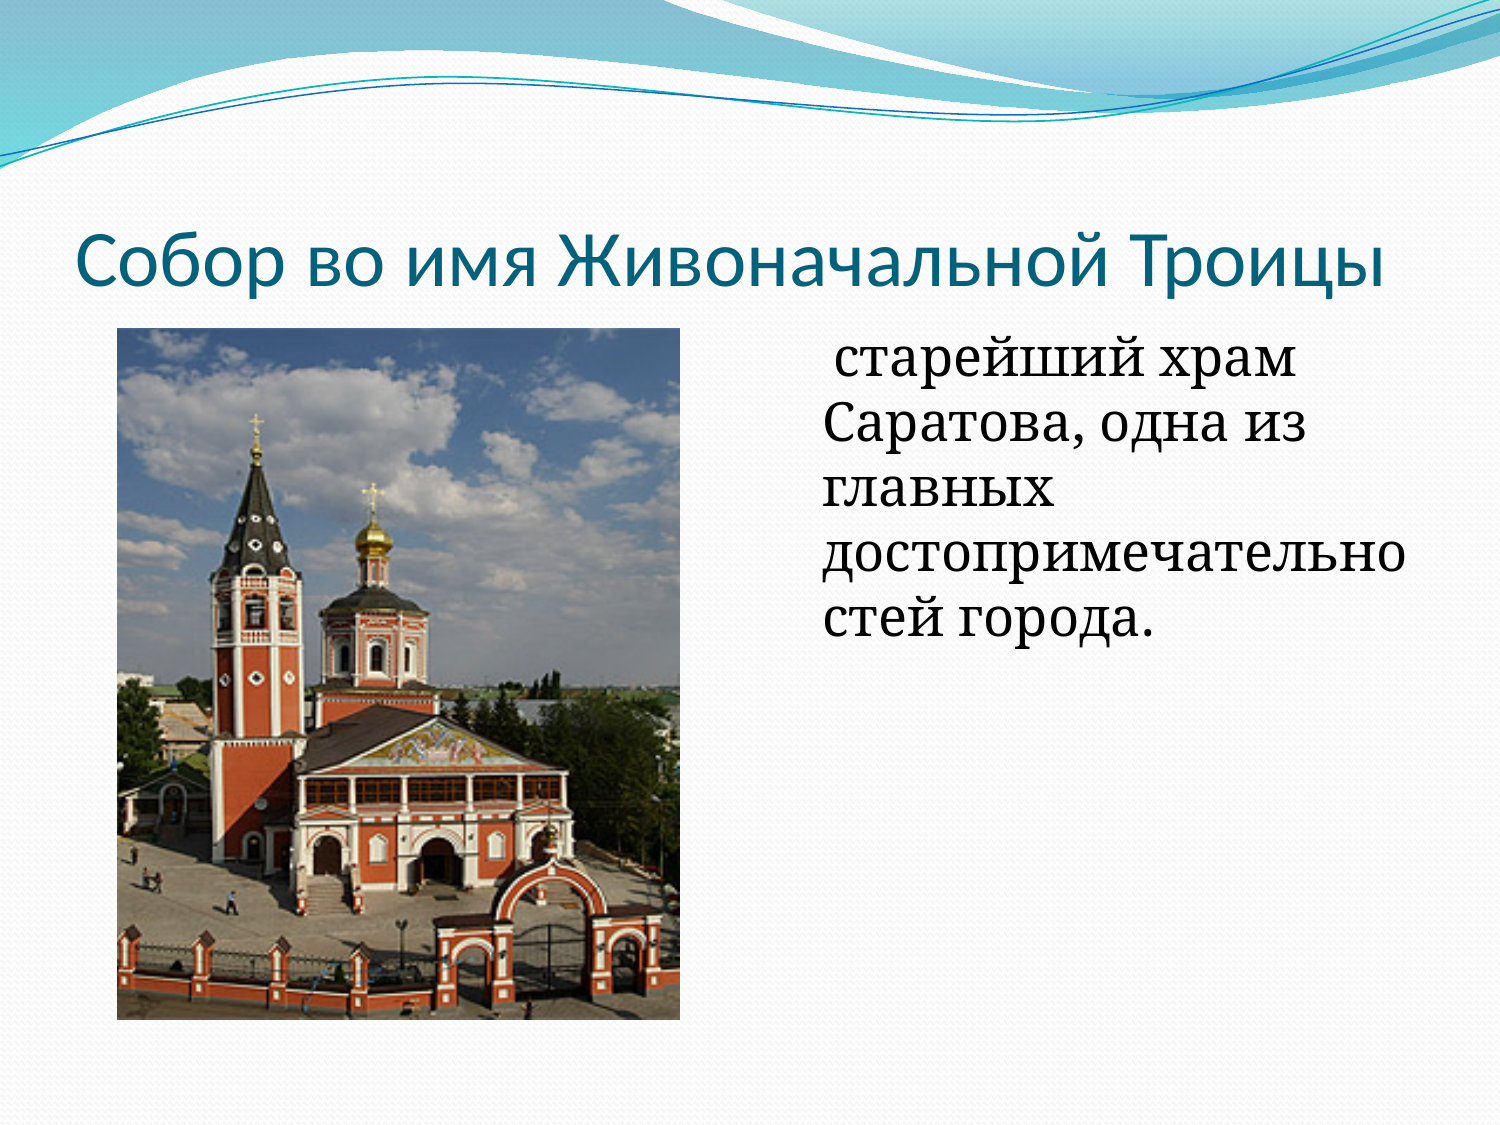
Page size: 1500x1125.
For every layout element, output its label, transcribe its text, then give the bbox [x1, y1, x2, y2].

list старейший храм Саратова, одна из главных достопримечательностей города. [762, 314, 1425, 1043]
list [116, 327, 680, 1020]
title Собор во имя Живоначальной Троицы [75, 115, 1425, 303]
